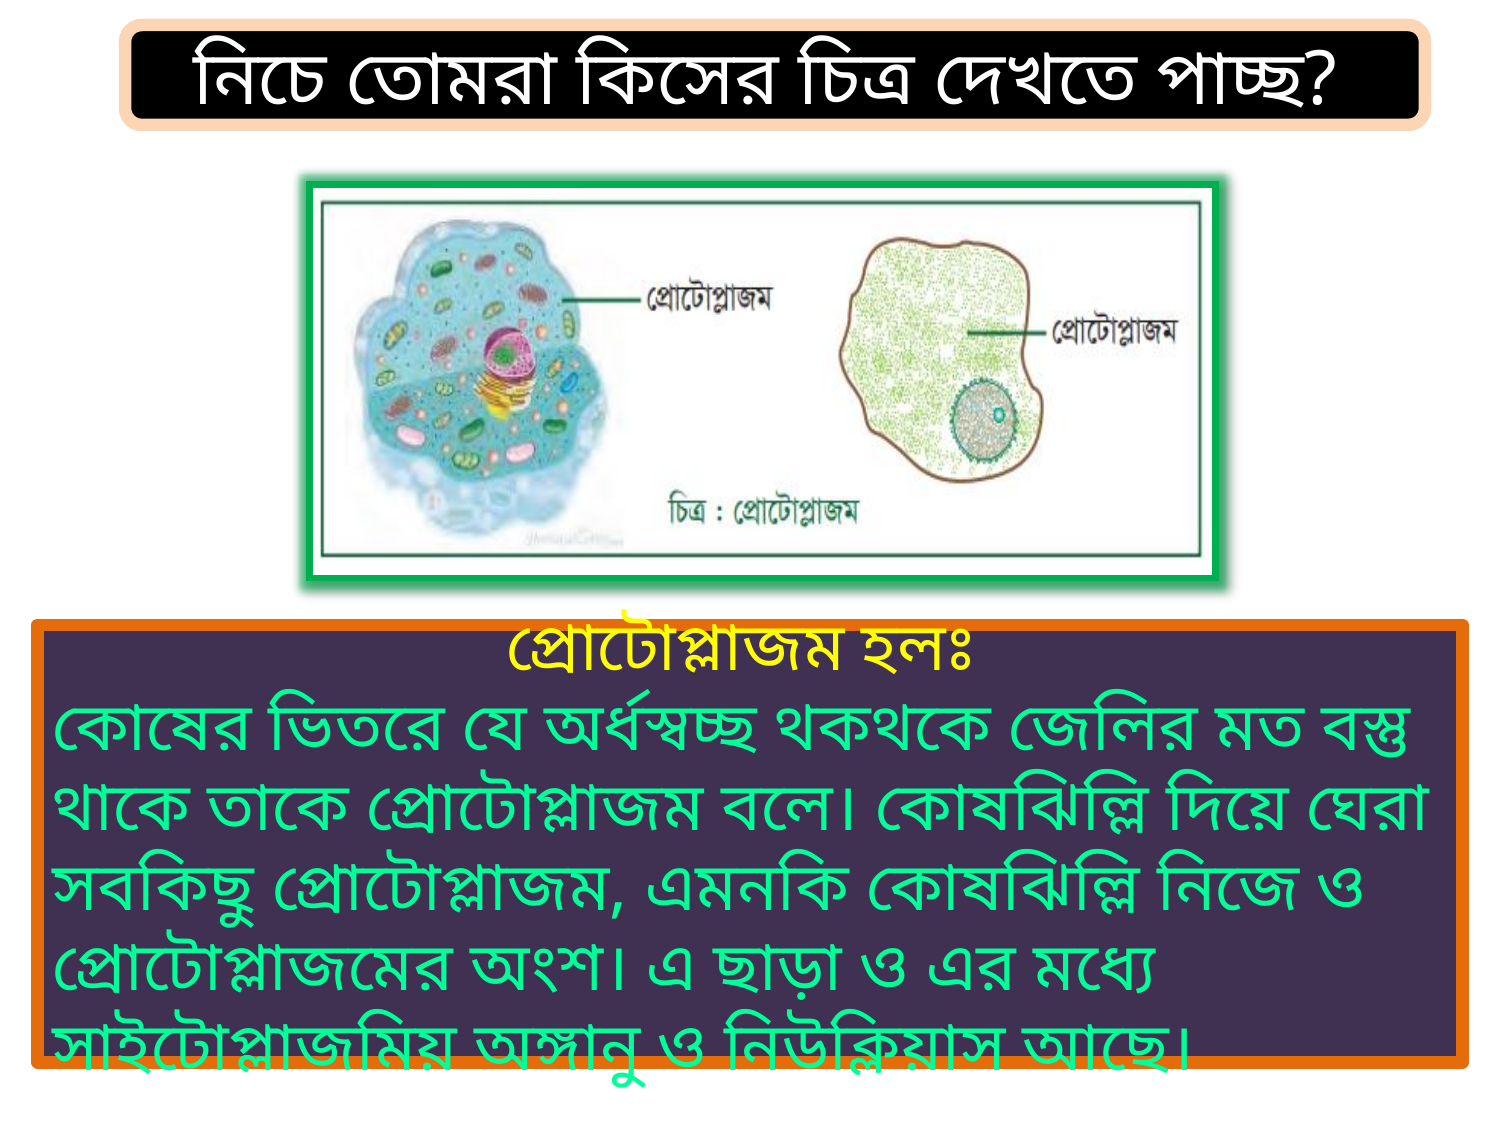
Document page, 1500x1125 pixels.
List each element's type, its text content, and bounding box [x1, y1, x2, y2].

picture [312, 187, 1213, 576]
text_box নিচে তোমরা কিসের চিত্র দেখতে পাচ্ছ? [122, 22, 1428, 128]
text_box প্রোটোপ্লাজম হলঃ কোষের ভিতরে যে অর্ধস্বচ্ছ থকথকে জেলির মত বস্তু থাকে তাকে প্রোটোপ্লাজম বলে। কোষঝিল্লি দিয়ে ঘেরা সবকিছু প্রোটোপ্লাজম, এমনকি কোষঝিল্লি নিজে ও প্রোটোপ্লাজমের অংশ। এ ছাড়া ও এর মধ্যে সাইটোপ্লাজমিয় অঙ্গানু ও নিউক্লিয়াস আছে। [35, 623, 1464, 1064]
